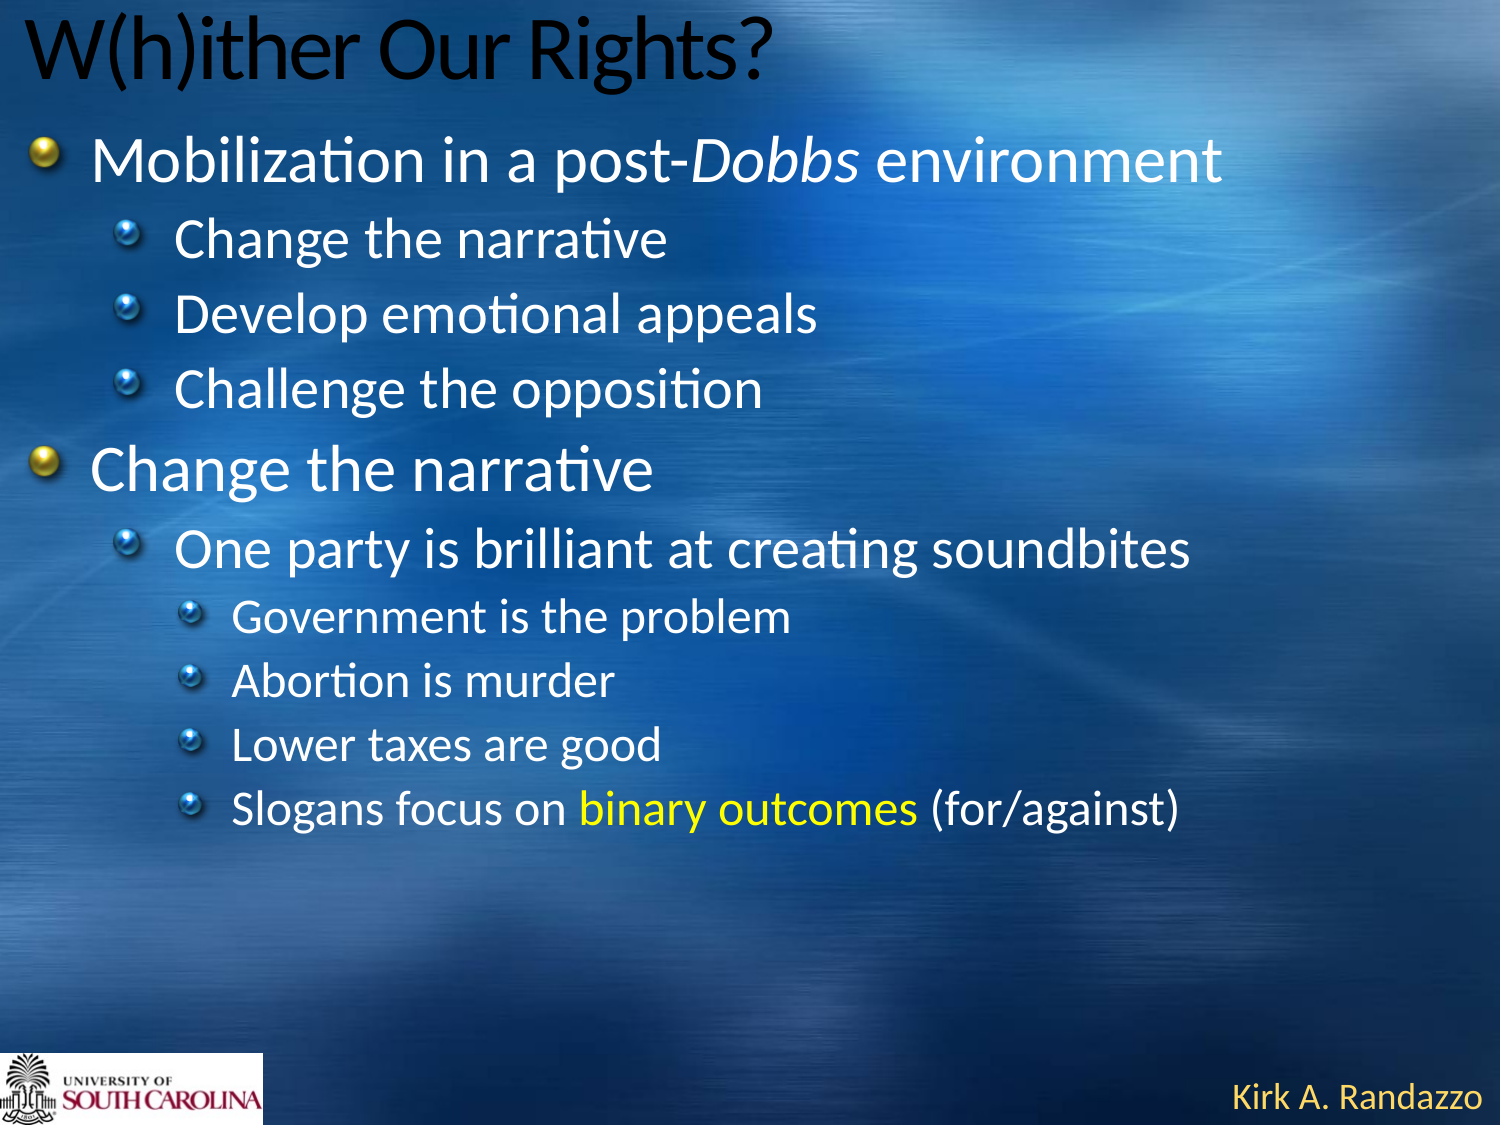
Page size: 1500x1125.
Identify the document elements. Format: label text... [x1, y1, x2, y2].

title W(h)ither Our Rights? [24, 0, 1350, 100]
list Mobilization in a post-Dobbs environment Change the narrative Develop emotional appeals Challenge the opposition Change the narrative One party is brilliant at creating soundbites Government is the problem Abortion is murder Lower taxes are good Slogans focus on binary outcomes (for/against) [24, 125, 1475, 865]
text_box Kirk A. Randazzo [1217, 1064, 1499, 1125]
picture [0, 0, 1500, 1125]
